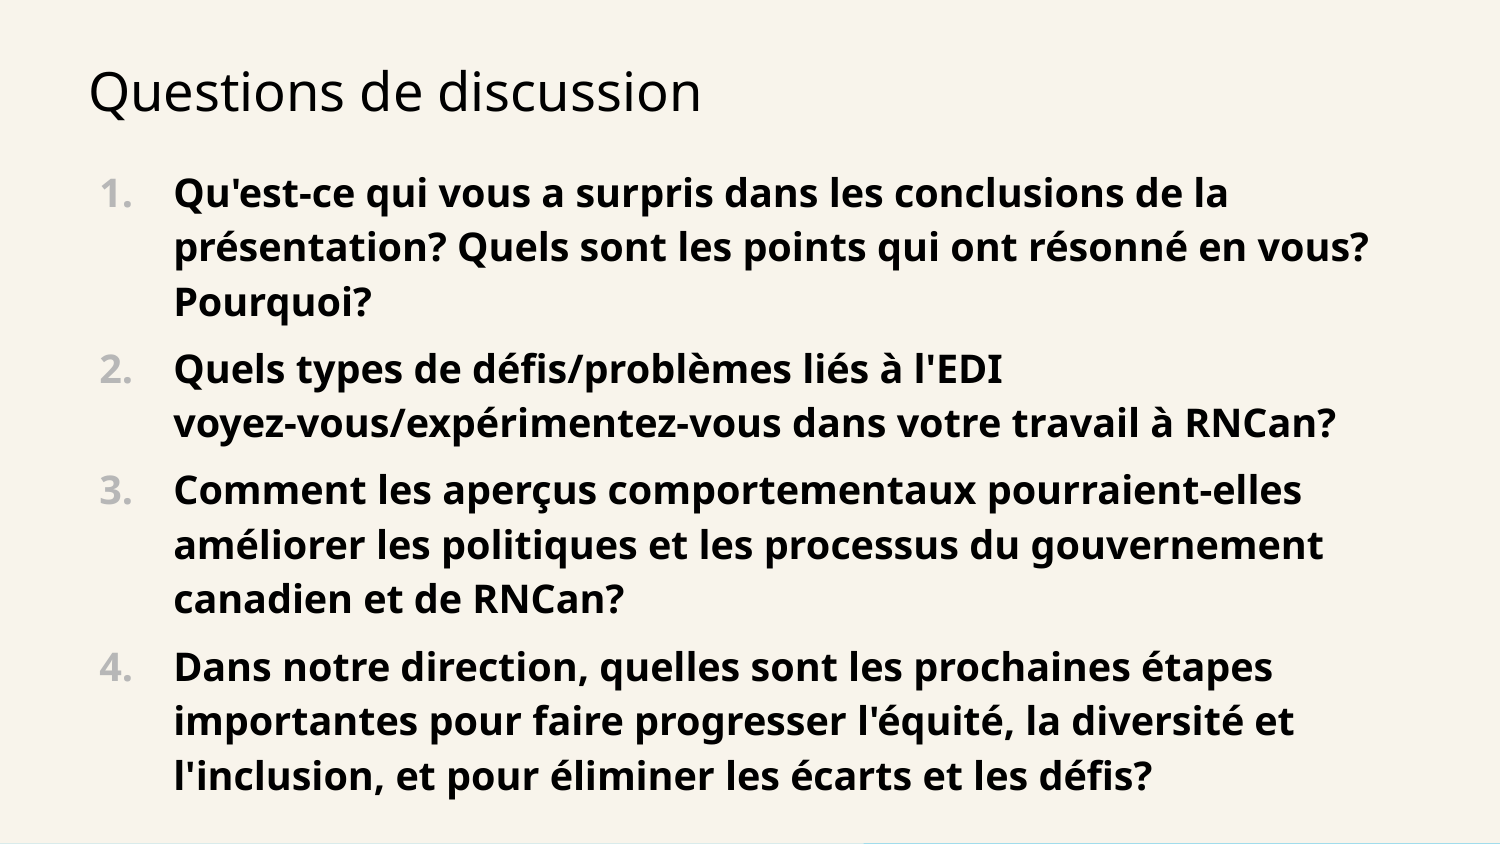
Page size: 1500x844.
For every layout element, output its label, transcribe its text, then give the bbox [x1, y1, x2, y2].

list Qu'est-ce qui vous a surpris dans les conclusions de la présentation? Quels sont les points qui ont résonné en vous? Pourquoi? Quels types de défis/problèmes liés à l'EDI voyez-vous/expérimentez-vous dans votre travail à RNCan? Comment les aperçus comportementaux pourraient-elles améliorer les politiques et les processus du gouvernement canadien et de RNCan? Dans notre direction, quelles sont les prochaines étapes importantes pour faire progresser l'équité, la diversité et l'inclusion, et pour éliminer les écarts et les défis? [83, 160, 1377, 822]
text_box Questions de discussion [88, 36, 1412, 143]
